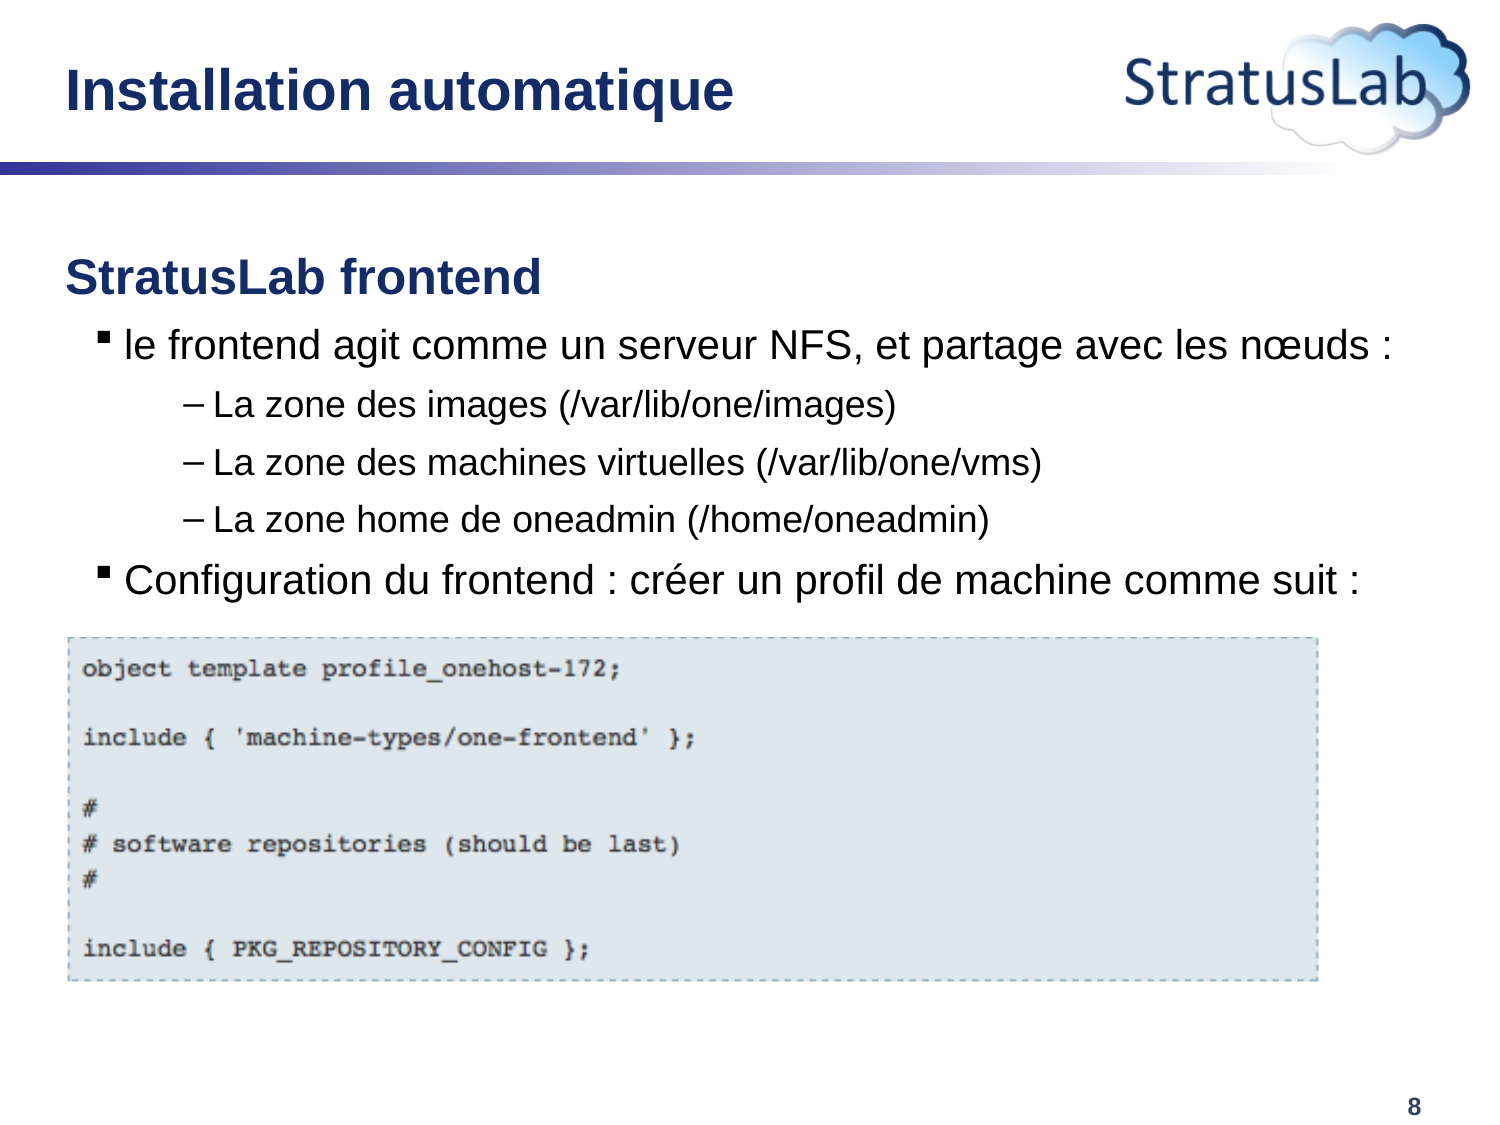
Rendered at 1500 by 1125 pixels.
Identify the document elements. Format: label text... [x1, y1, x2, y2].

list StratusLab frontend le frontend agit comme un serveur NFS, et partage avec les nœuds : La zone des images (/var/lib/one/images) La zone des machines virtuelles (/var/lib/one/vms) La zone home de oneadmin (/home/oneadmin) Configuration du frontend : créer un profil de machine comme suit : [49, 237, 1451, 1076]
title Installation automatique [49, 12, 1113, 163]
picture [1113, 19, 1478, 162]
picture [62, 637, 1324, 984]
